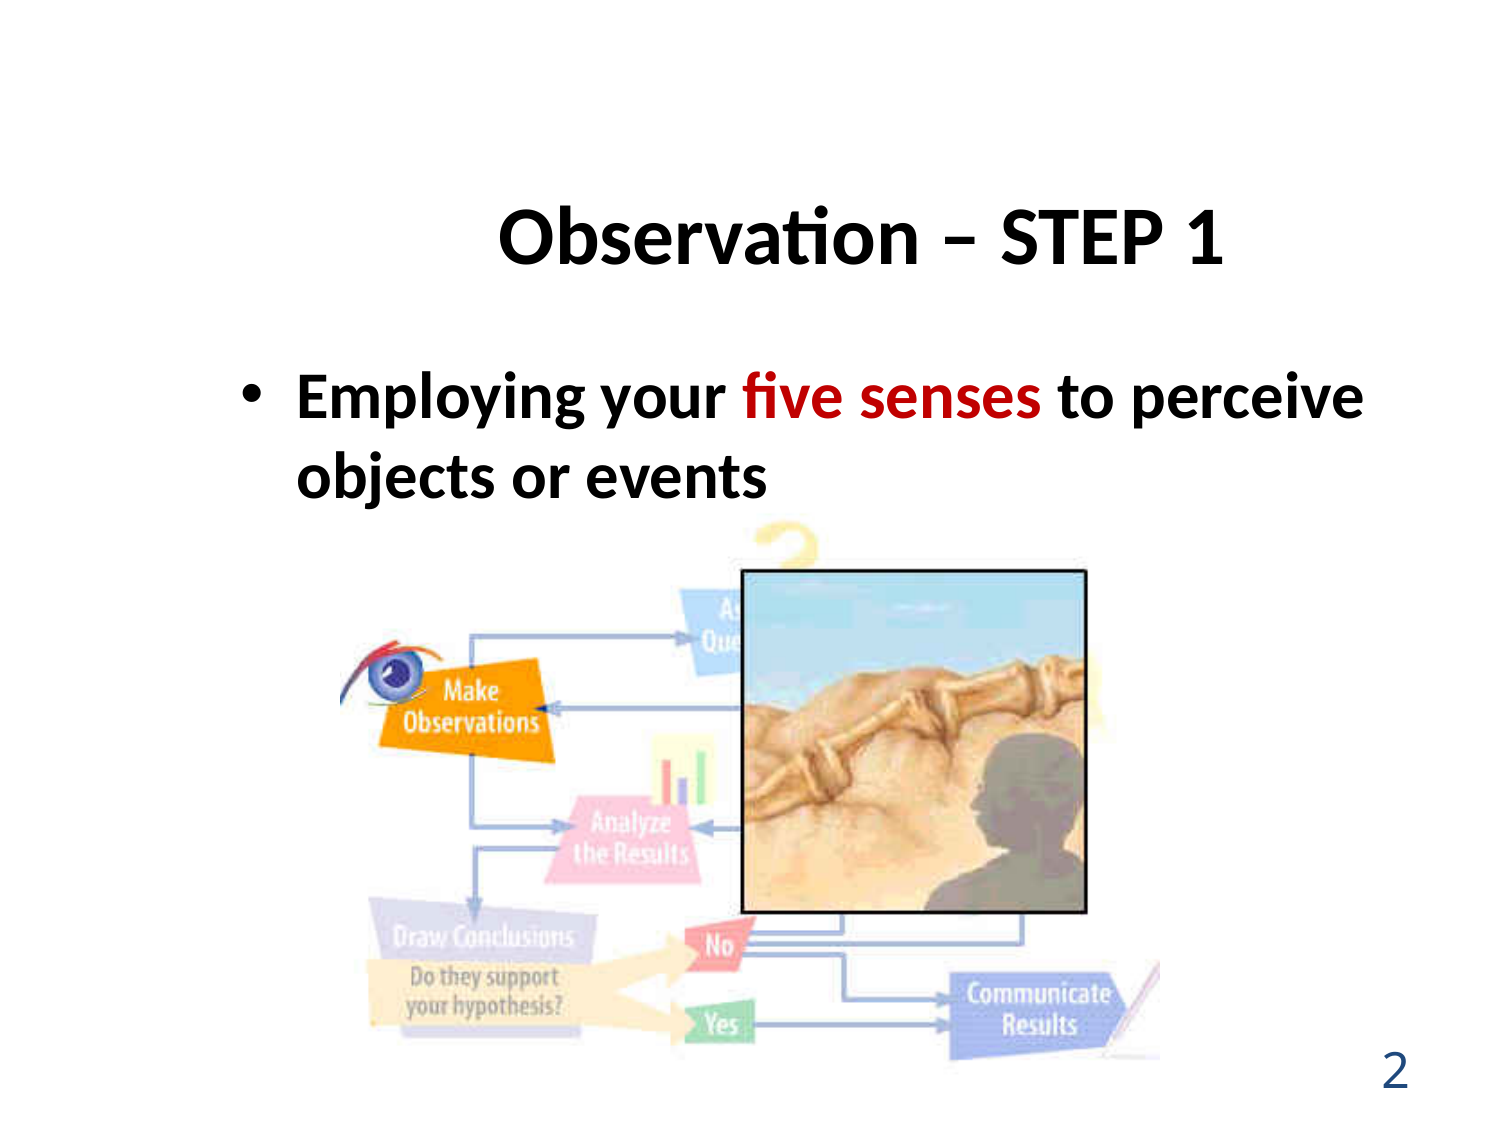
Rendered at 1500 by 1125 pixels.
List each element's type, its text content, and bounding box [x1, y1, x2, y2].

title Observation – STEP 1 [225, 137, 1500, 325]
picture [340, 485, 1160, 1125]
list Employing your five senses to perceive objects or events [225, 344, 1500, 1020]
slide_number 2 [1163, 1042, 1425, 1103]
